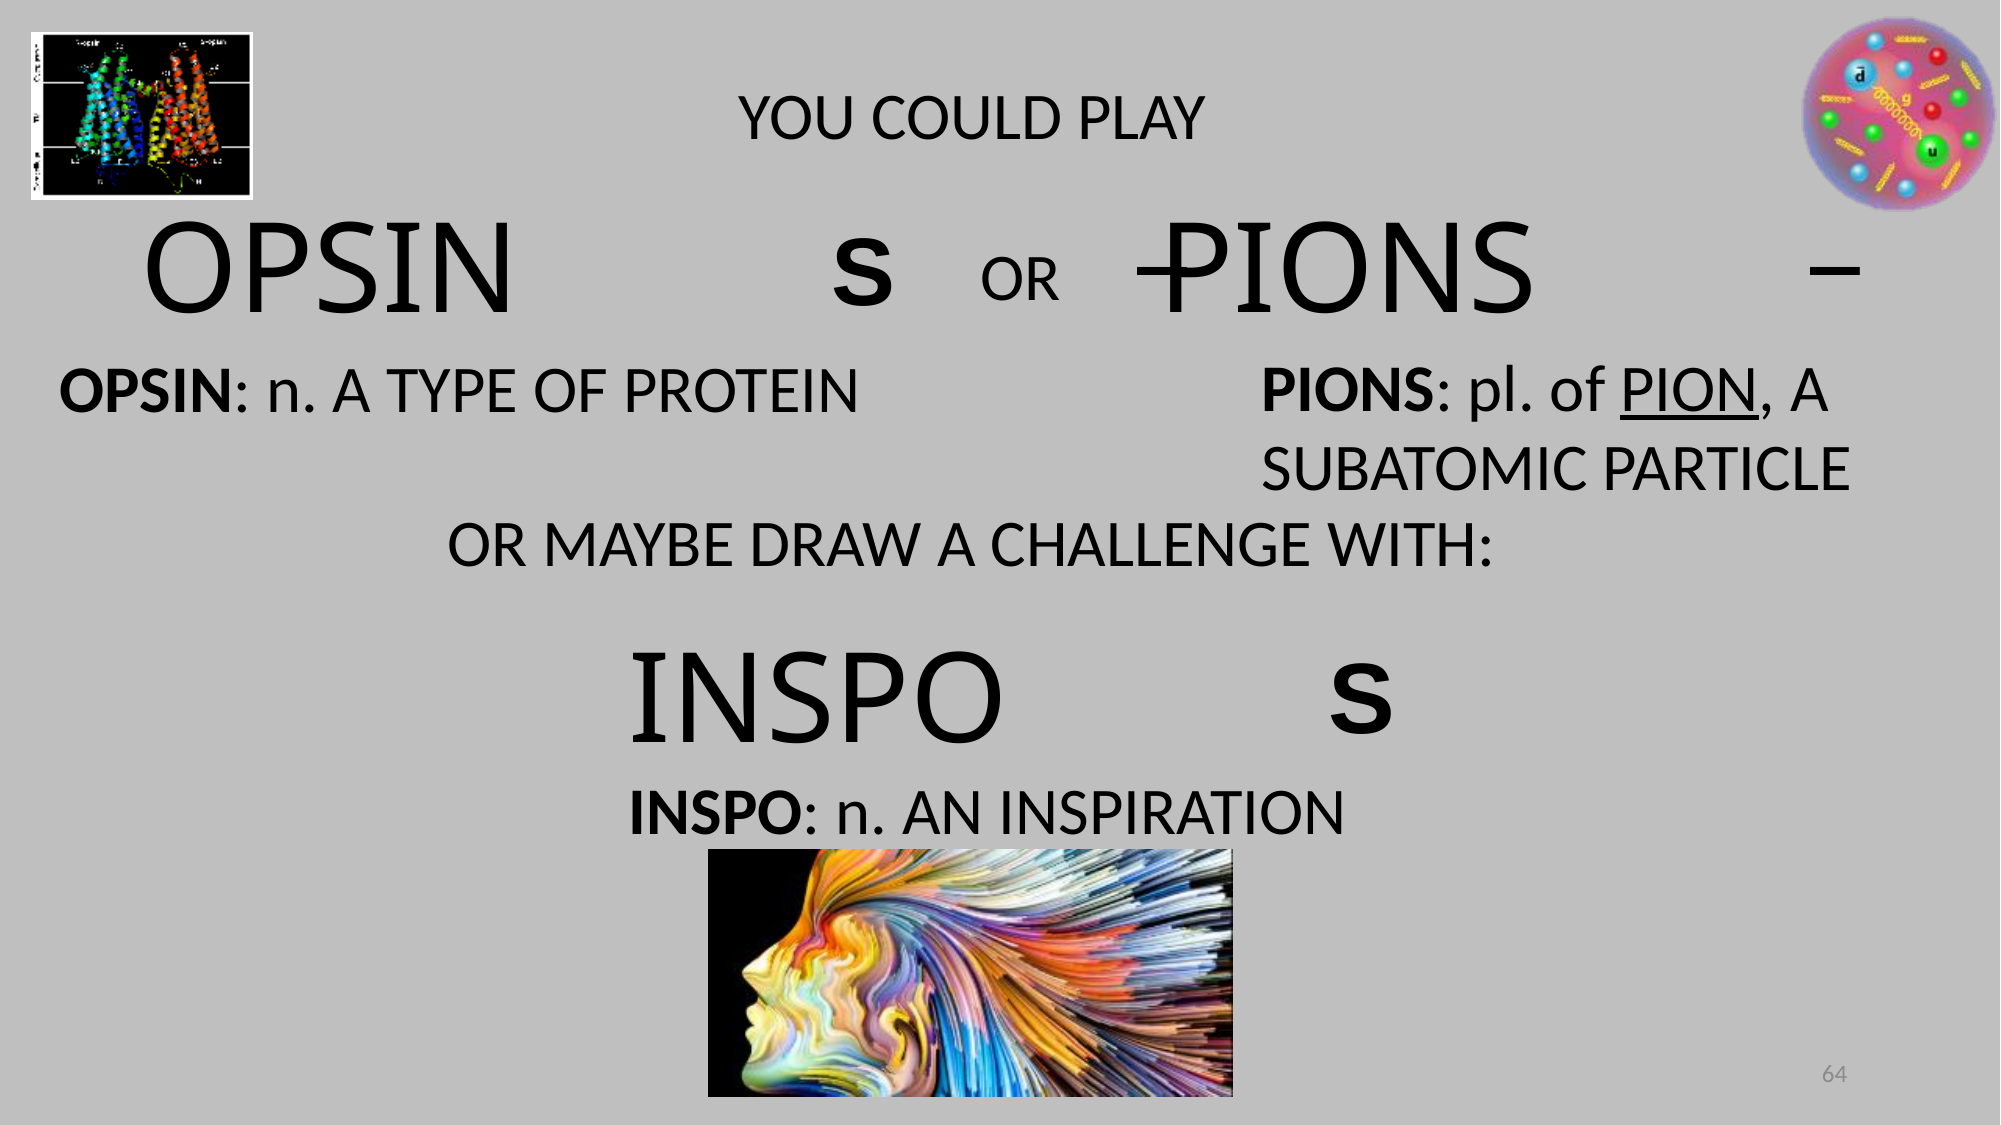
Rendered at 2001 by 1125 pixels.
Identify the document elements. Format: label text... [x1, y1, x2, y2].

text_box PIONS [1143, 179, 1930, 345]
text_box OPSIN: n. A TYPE OF PROTEIN [44, 338, 927, 434]
text_box OPSIN [125, 179, 912, 338]
text_box S [1314, 625, 1425, 761]
text_box _ [1795, 229, 1906, 289]
text_box INSPO [614, 610, 1400, 760]
text_box _ [1122, 154, 1233, 289]
text_box OR [965, 226, 1105, 321]
text_box PIONS: pl. of PION, A SUBATOMIC PARTICLE [1246, 336, 2000, 512]
text_box OR MAYBE DRAW A CHALLENGE WITH: [432, 492, 1638, 587]
text_box INSPO: n. AN INSPIRATION [614, 760, 1597, 856]
text_box YOU COULD PLAY [724, 65, 1276, 161]
text_box S [817, 201, 928, 332]
picture [708, 849, 1233, 1097]
picture [1673, 3, 2000, 229]
picture [30, 32, 253, 200]
slide_number 64 [1412, 1042, 1863, 1103]
